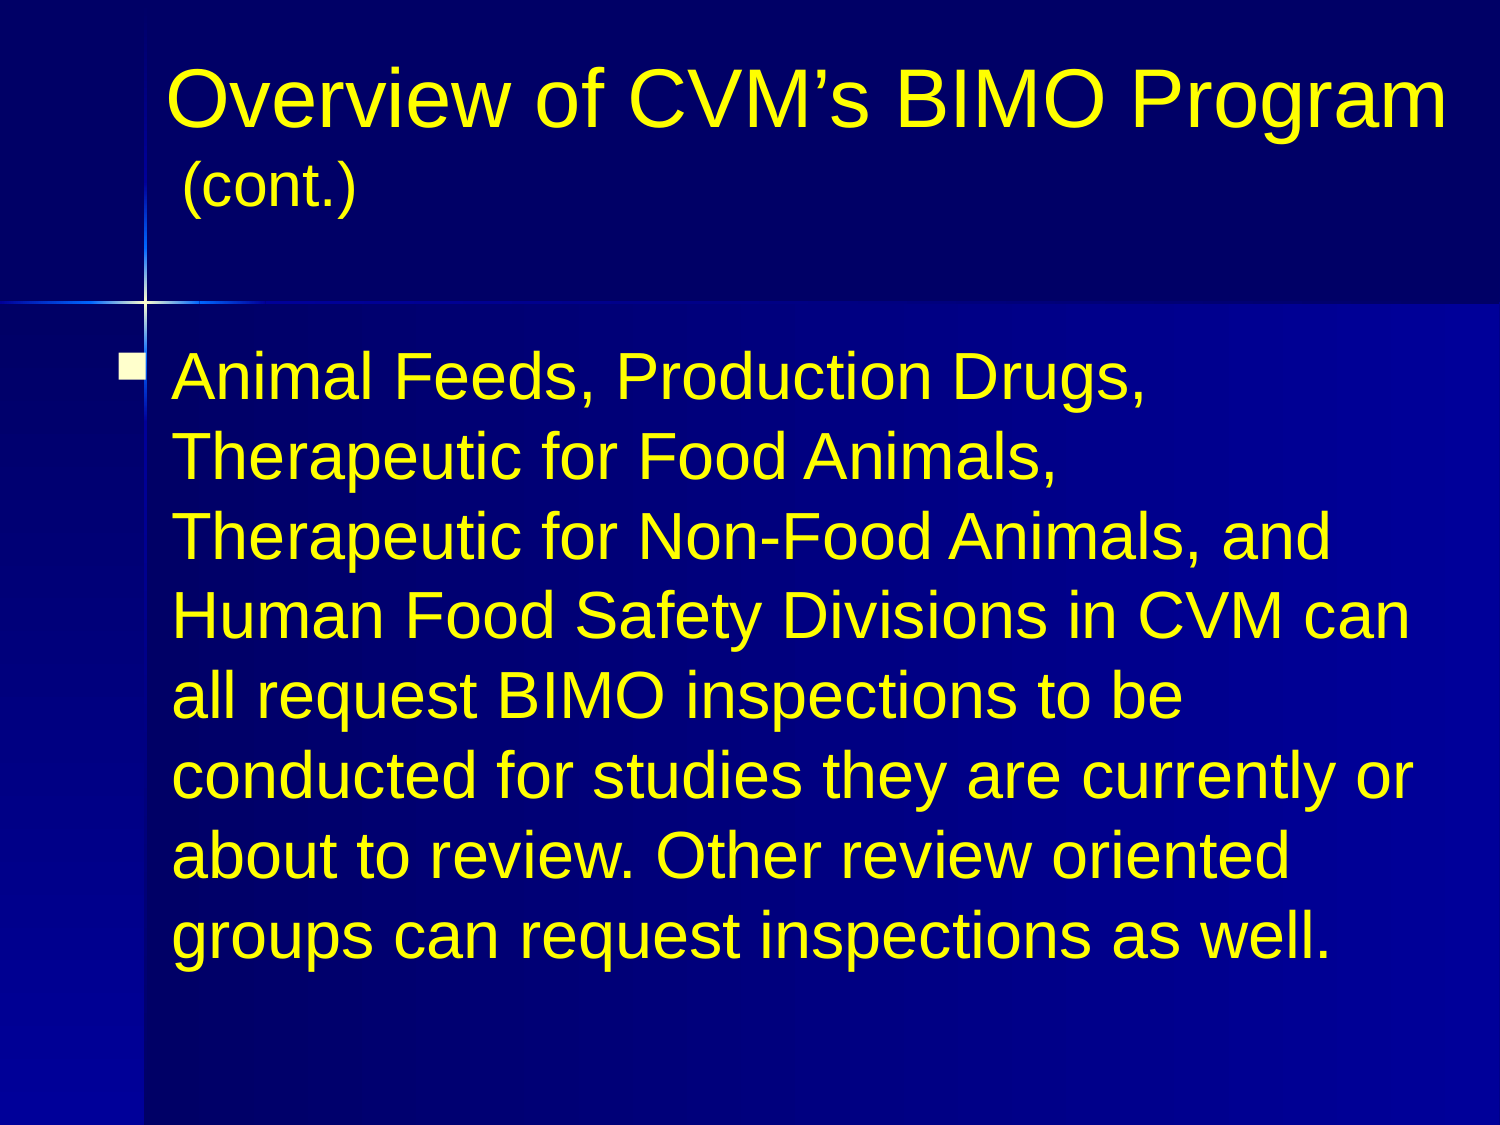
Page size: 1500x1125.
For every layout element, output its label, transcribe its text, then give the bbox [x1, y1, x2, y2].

list Animal Feeds, Production Drugs, Therapeutic for Food Animals, Therapeutic for Non-Food Animals, and Human Food Safety Divisions in CVM can all request BIMO inspections to be conducted for studies they are currently or about to review. Other review oriented groups can request inspections as well. [99, 324, 1438, 1050]
title Overview of CVM’s BIMO Program (cont.) [150, 0, 1500, 263]
